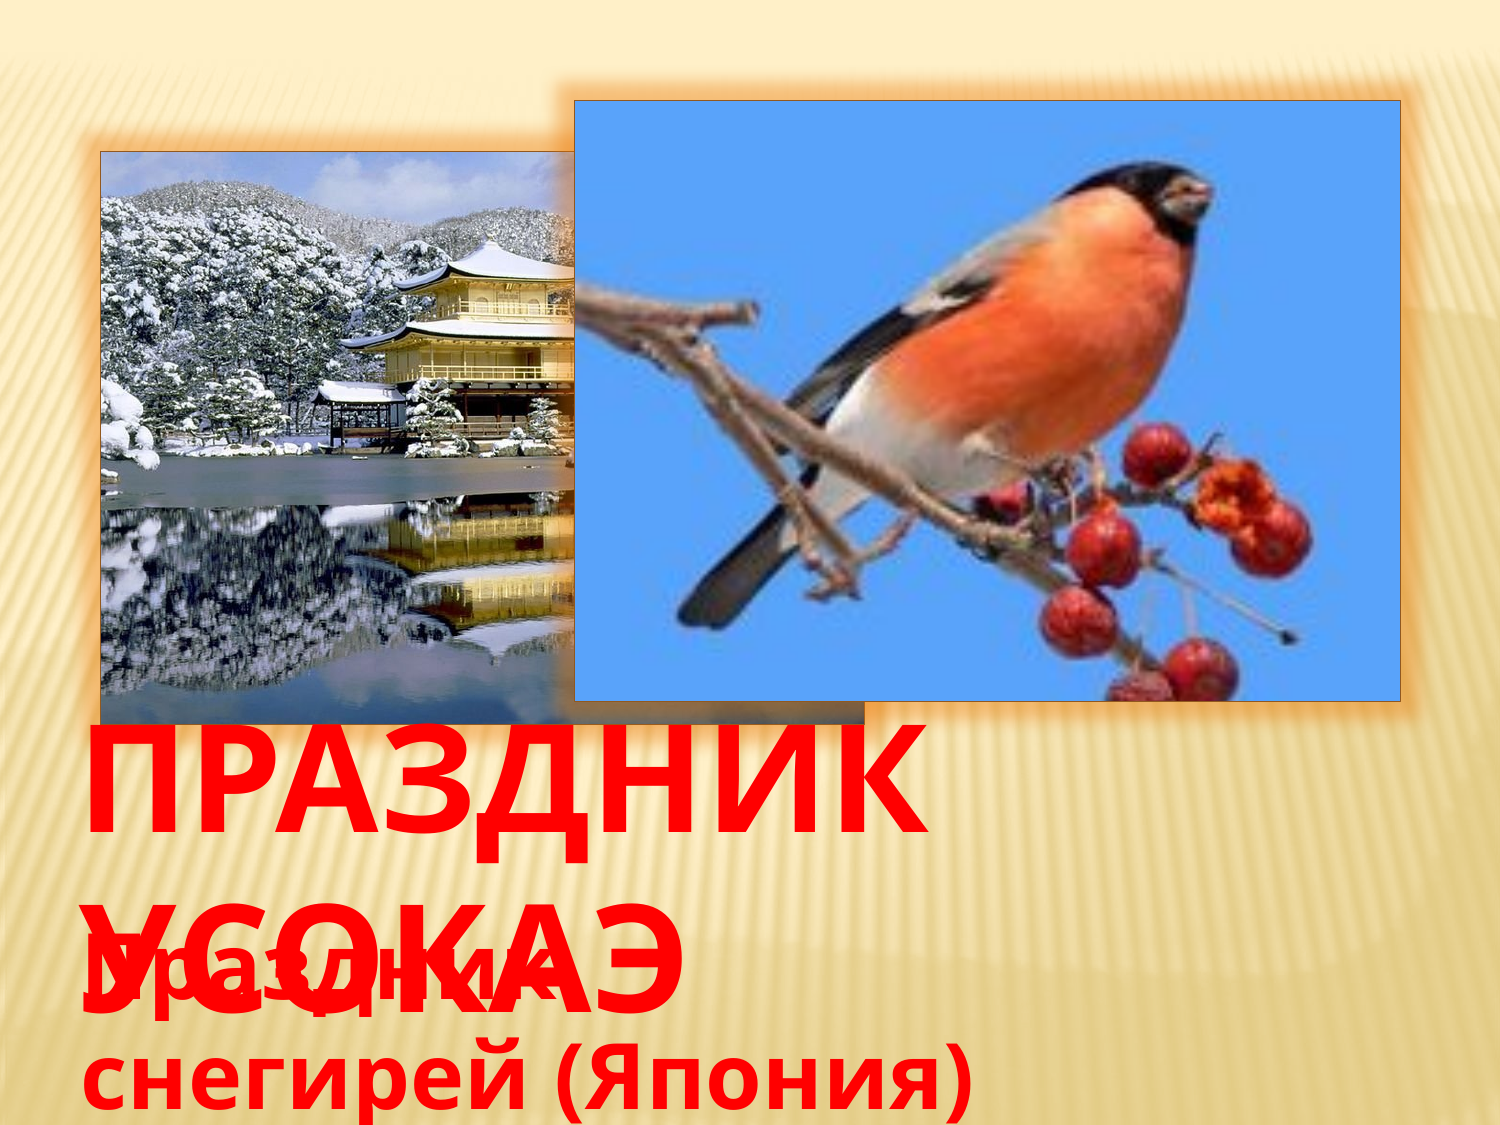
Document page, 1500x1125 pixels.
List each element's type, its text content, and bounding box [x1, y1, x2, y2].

title Праздник Усокаэ [62, 819, 1025, 905]
picture [100, 151, 865, 725]
picture [574, 100, 1401, 702]
list Праздник снегирей (Япония) [62, 907, 1025, 1034]
